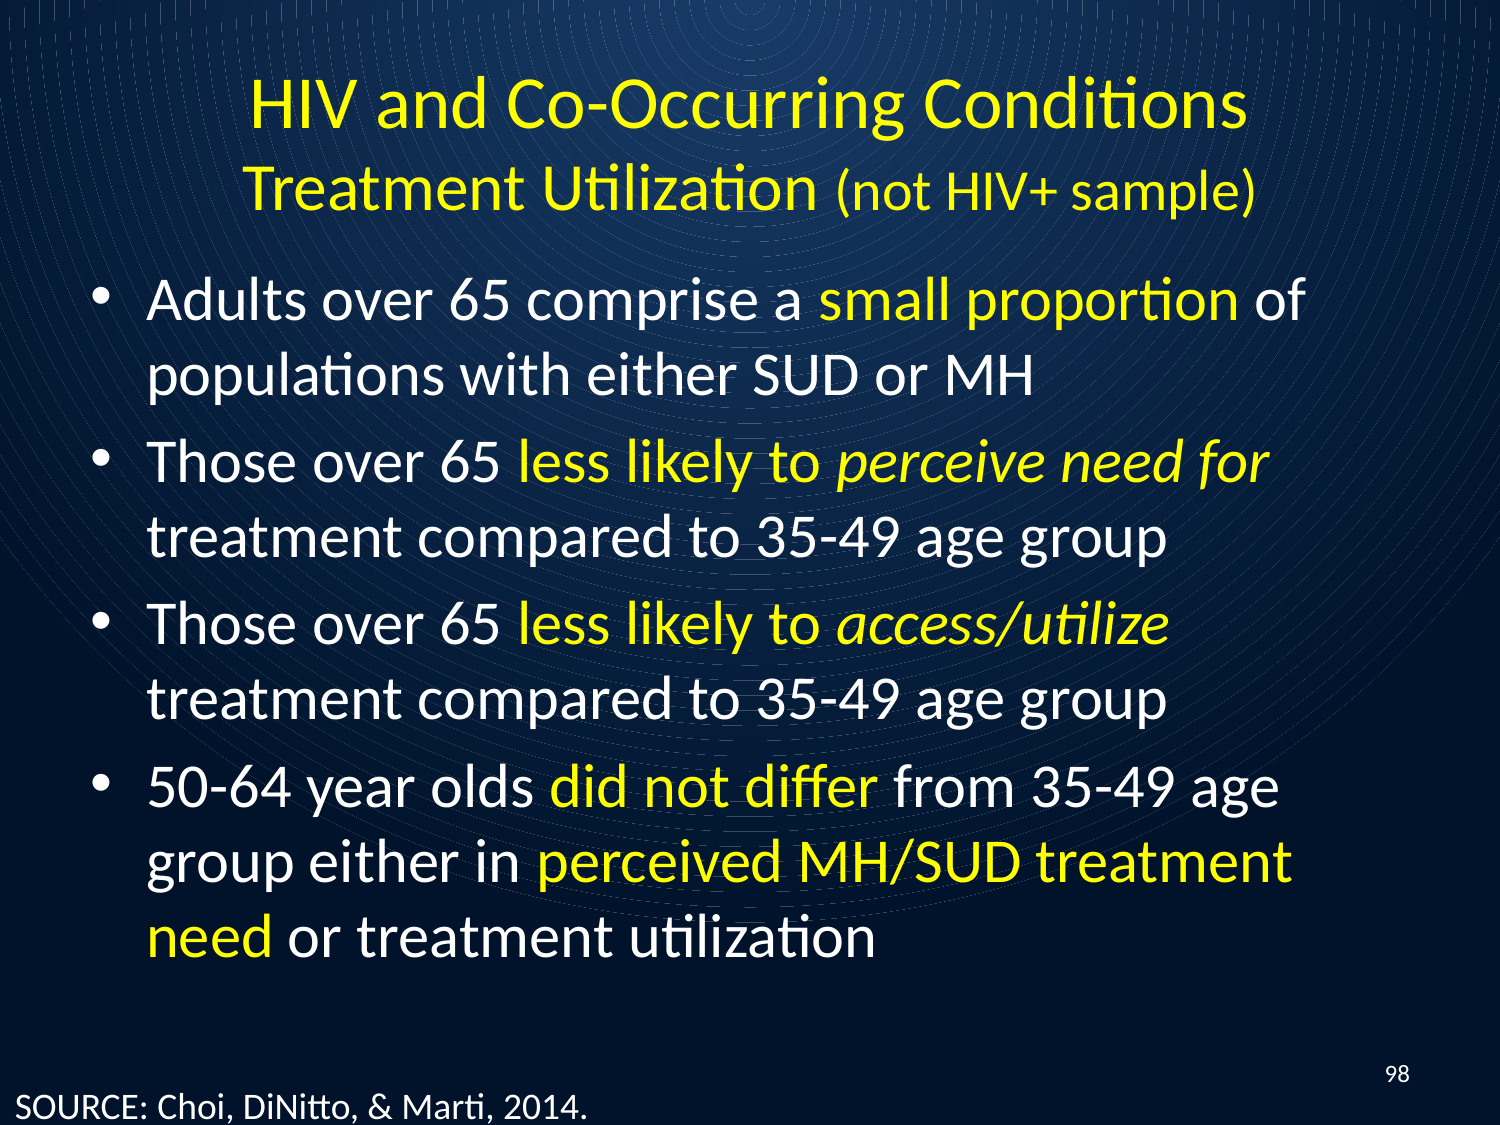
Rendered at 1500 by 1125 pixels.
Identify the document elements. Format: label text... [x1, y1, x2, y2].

text_box SOURCE: Choi, DiNitto, & Marti, 2014. [0, 1074, 1075, 1125]
title HIV and Co-Occurring Conditions Treatment Utilization (not HIV+ sample) [75, 45, 1425, 233]
list Adults over 65 comprise a small proportion of populations with either SUD or MH Those over 65 less likely to perceive need for treatment compared to 35-49 age group Those over 65 less likely to access/utilize treatment compared to 35-49 age group 50-64 year olds did not differ from 35-49 age group either in perceived MH/SUD treatment need or treatment utilization [75, 249, 1425, 1038]
slide_number 98 [1074, 1042, 1425, 1103]
